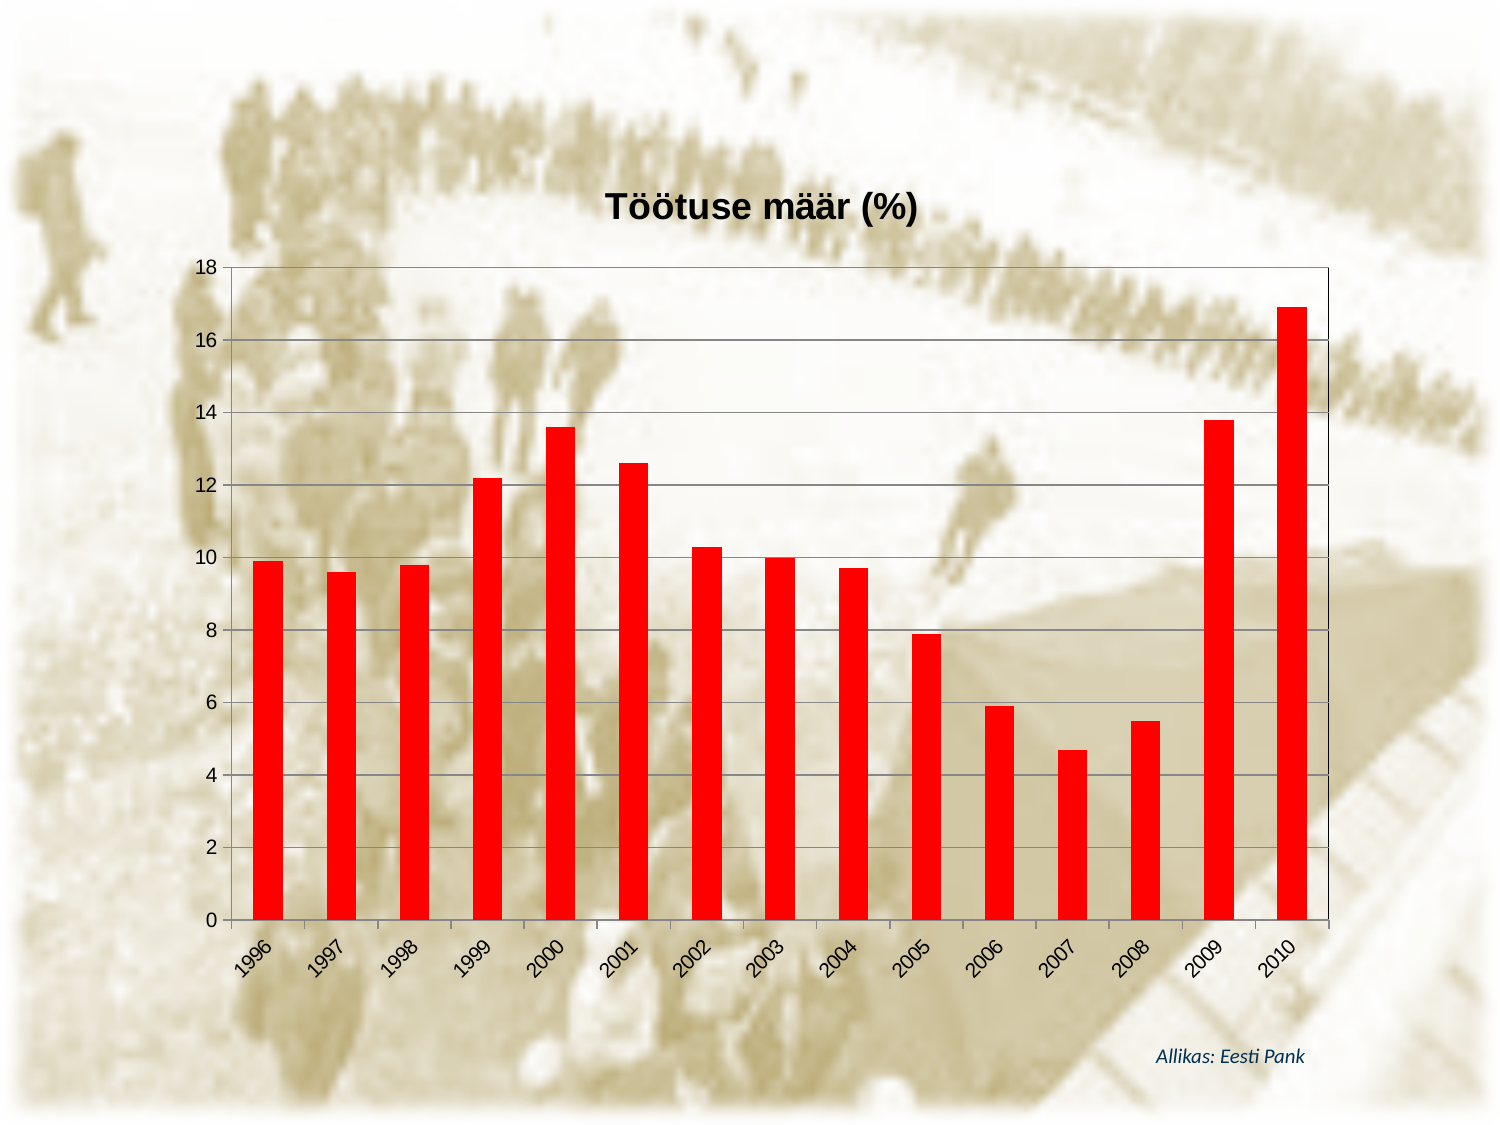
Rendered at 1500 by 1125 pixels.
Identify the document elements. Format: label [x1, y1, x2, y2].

picture [0, 0, 1500, 1125]
chart [170, 148, 1353, 1000]
